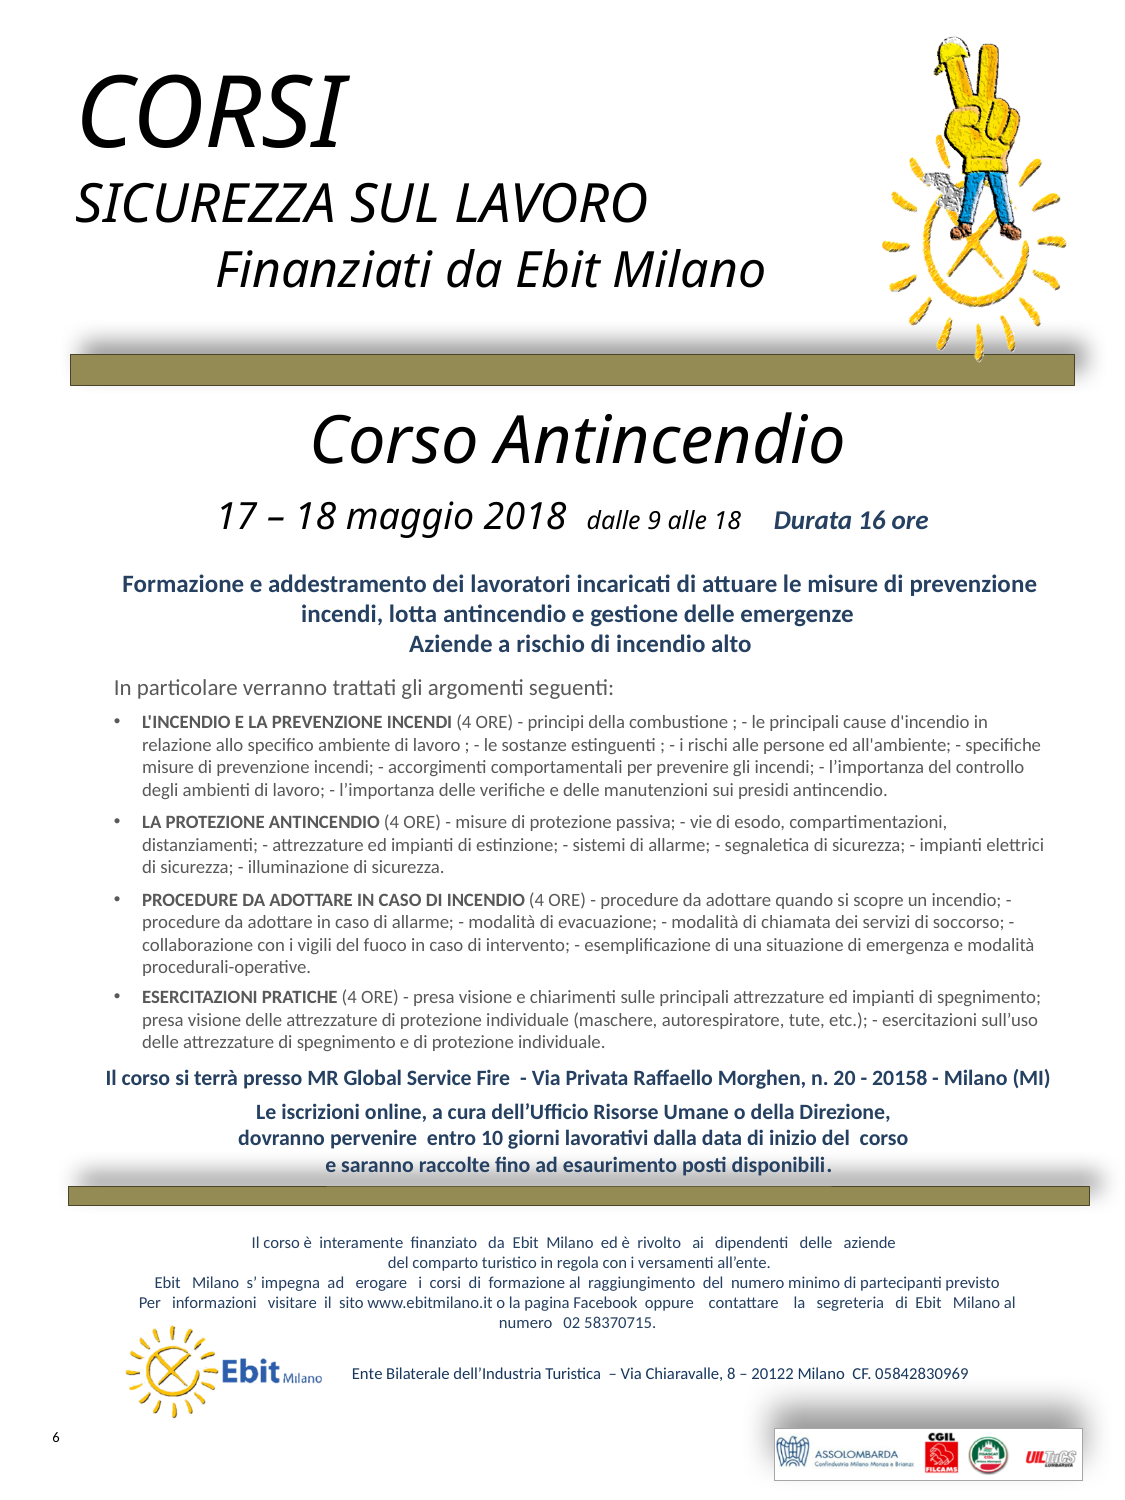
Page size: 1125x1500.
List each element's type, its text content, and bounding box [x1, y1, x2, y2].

text_box In particolare verranno trattati gli argomenti seguenti: L'INCENDIO E LA PREVENZIONE INCENDI (4 ORE) - principi della combustione ; - le principali cause d'incendio in relazione allo specifico ambiente di lavoro ; - le sostanze estinguenti ; - i rischi alle persone ed all'ambiente; - specifiche misure di prevenzione incendi; - accorgimenti comportamentali per prevenire gli incendi; - l’importanza del controllo degli ambienti di lavoro; - l’importanza delle verifiche e delle manutenzioni sui presidi antincendio. LA PROTEZIONE ANTINCENDIO (4 ORE) - misure di protezione passiva; - vie di esodo, compartimentazioni, distanziamenti; - attrezzature ed impianti di estinzione; - sistemi di allarme; - segnaletica di sicurezza; - impianti elettrici di sicurezza; - illuminazione di sicurezza. PROCEDURE DA ADOTTARE IN CASO DI INCENDIO (4 ORE) - procedure da adottare quando si scopre un incendio; - procedure da adottare in caso di allarme; - modalità di evacuazione; - modalità di chiamata dei servizi di soccorso; - collaborazione con i vigili del fuoco in caso di intervento; - esemplificazione di una situazione di emergenza e modalità procedurali-operative. ESERCITAZIONI PRATICHE (4 ORE) - presa visione e chiarimenti sulle principali attrezzature ed impianti di spegnimento; presa visione delle attrezzature di protezione individuale (maschere, autorespiratore, tute, etc.); - esercitazioni sull’uso delle attrezzature di spegnimento e di protezione individuale. [99, 665, 1073, 1056]
text_box Corso Antincendio [75, 389, 1080, 485]
picture [70, 1313, 348, 1427]
picture [773, 1428, 1083, 1481]
text_box Formazione e addestramento dei lavoratori incaricati di attuare le misure di prevenzione incendi, lotta antincendio e gestione delle emergenze Aziende a rischio di incendio alto [89, 561, 1072, 664]
text_box 17 – 18 maggio 2018 dalle 9 alle 18 Durata 16 ore [74, 485, 1076, 545]
text_box Il corso si terrà presso MR Global Service Fire - Via Privata Raffaello Morghen, n. 20 - 20158 - Milano (MI) Le iscrizioni online, a cura dell’Ufficio Risorse Umane o della Direzione, dovranno pervenire entro 10 giorni lavorativi dalla data di inizio del corso e saranno raccolte fino ad esaurimento posti disponibili. [75, 1056, 1083, 1185]
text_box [59, 30, 1073, 371]
text_box Ente Bilaterale dell’Industria Turistica – Via Chiaravalle, 8 – 20122 Milano CF. 05842830969 [352, 1355, 985, 1390]
text_box 6 [39, 1421, 97, 1452]
text_box Il corso è interamente finanziato da Ebit Milano ed è rivolto ai dipendenti delle aziende del comparto turistico in regola con i versamenti all’ente. Ebit Milano s’ impegna ad erogare i corsi di formazione al raggiungimento del numero minimo di partecipanti previsto Per informazioni visitare il sito www.ebitmilano.it o la pagina Facebook oppure contattare la segreteria di Ebit Milano al numero 02 58370715. [106, 1224, 1049, 1339]
text_box [69, 373, 1077, 387]
text_box [66, 1184, 1092, 1207]
